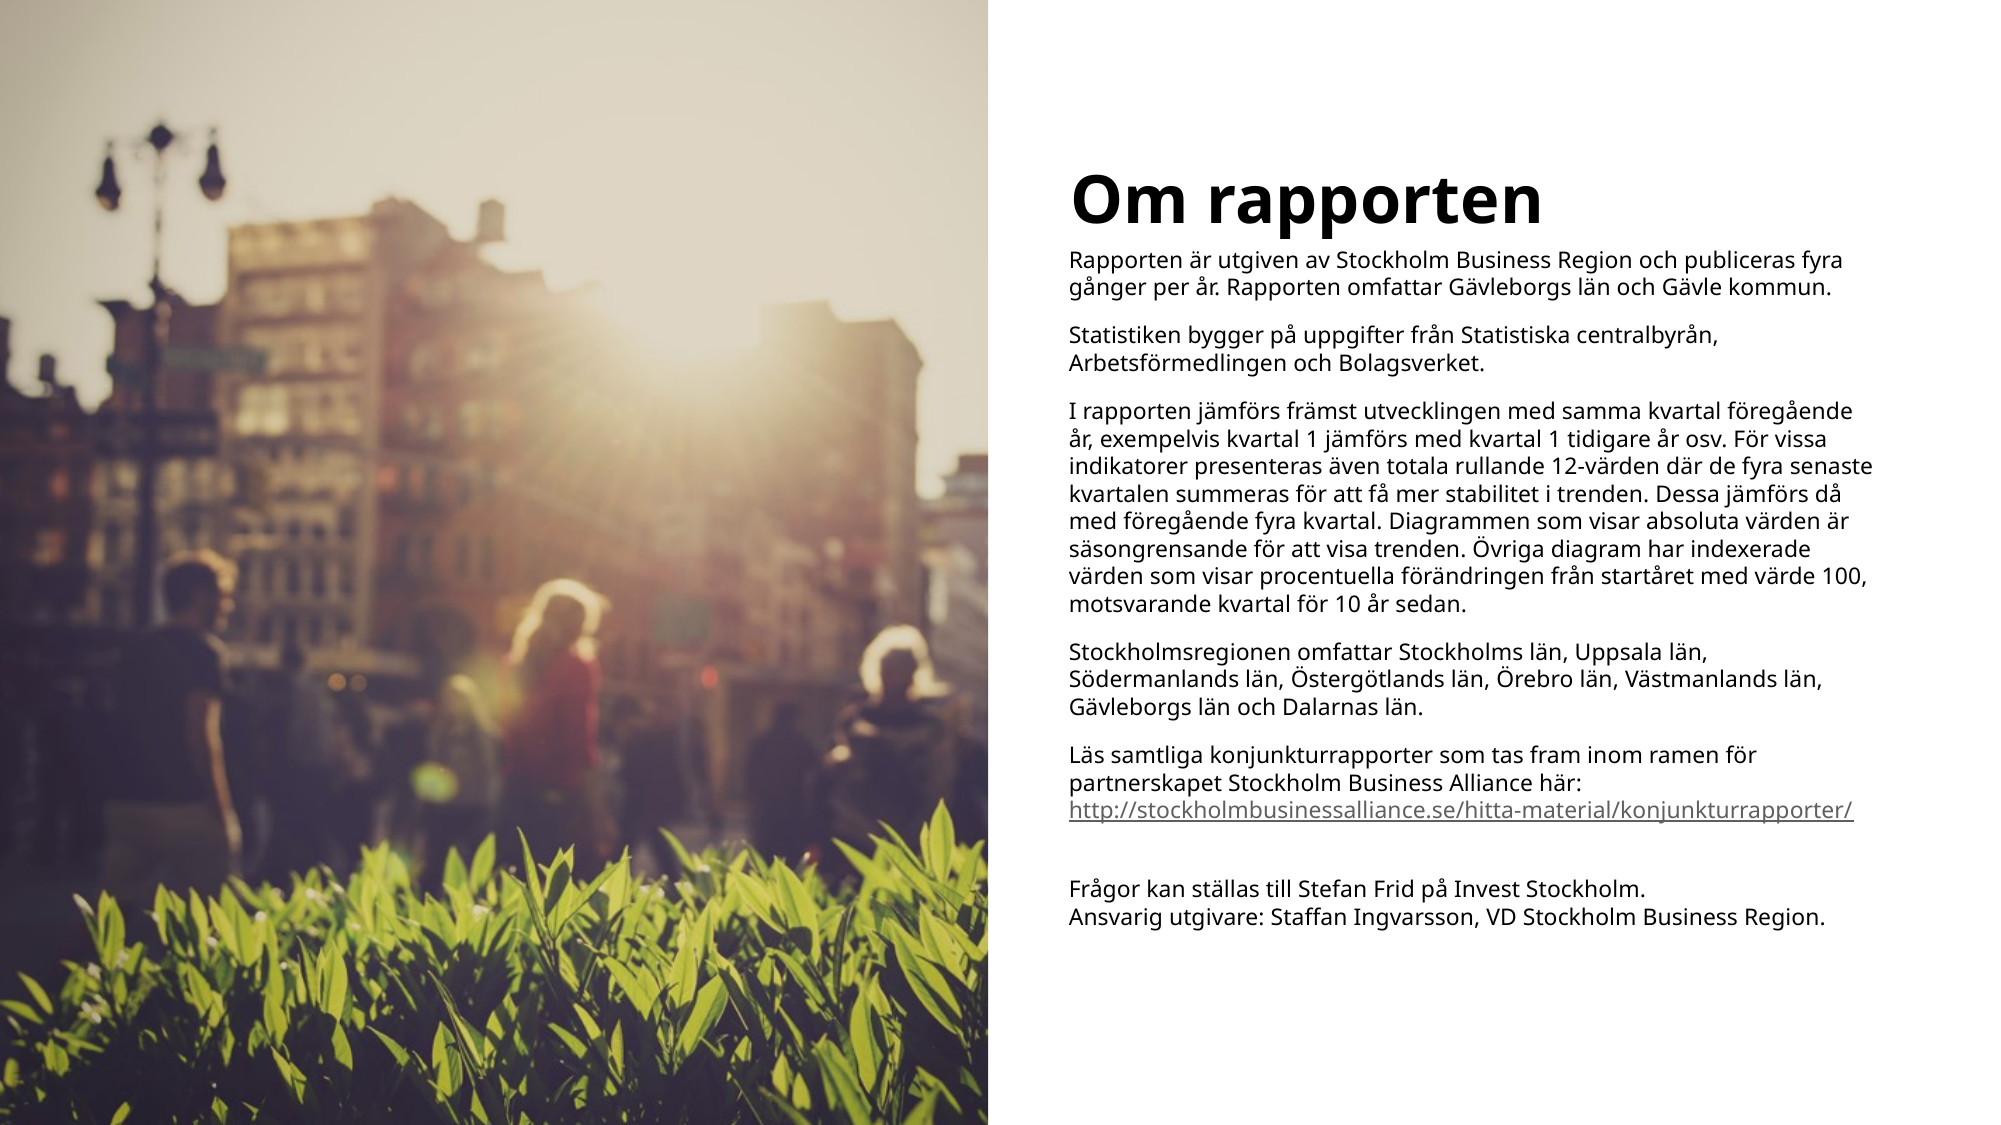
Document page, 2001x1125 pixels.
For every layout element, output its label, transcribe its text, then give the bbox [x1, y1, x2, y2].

list Rapporten är utgiven av Stockholm Business Region och publiceras fyra gånger per år. Rapporten omfattar Gävleborgs län och Gävle kommun. Statistiken bygger på uppgifter från Statistiska centralbyrån, Arbetsförmedlingen och Bolagsverket. I rapporten jämförs främst utvecklingen med samma kvartal föregående år, exempelvis kvartal 1 jämförs med kvartal 1 tidigare år osv. För vissa indikatorer presenteras även totala rullande 12-värden där de fyra senaste kvartalen summeras för att få mer stabilitet i trenden. Dessa jämförs då med föregående fyra kvartal. Diagrammen som visar absoluta värden är säsongrensande för att visa trenden. Övriga diagram har indexerade värden som visar procentuella förändringen från startåret med värde 100, motsvarande kvartal för 10 år sedan. Stockholmsregionen omfattar Stockholms län, Uppsala län, Södermanlands län, Östergötlands län, Örebro län, Västmanlands län, Gävleborgs län och Dalarnas län. Läs samtliga konjunkturrapporter som tas fram inom ramen för partnerskapet Stockholm Business Alliance här: http://stockholmbusinessalliance.se/hitta-material/konjunkturrapporter/ Frågor kan ställas till Stefan Frid på Invest Stockholm. Ansvarig utgivare: Staffan Ingvarsson, VD Stockholm Business Region. [1068, 245, 1881, 1071]
title Om rapporten [1070, 54, 1883, 238]
picture [0, 0, 989, 1125]
